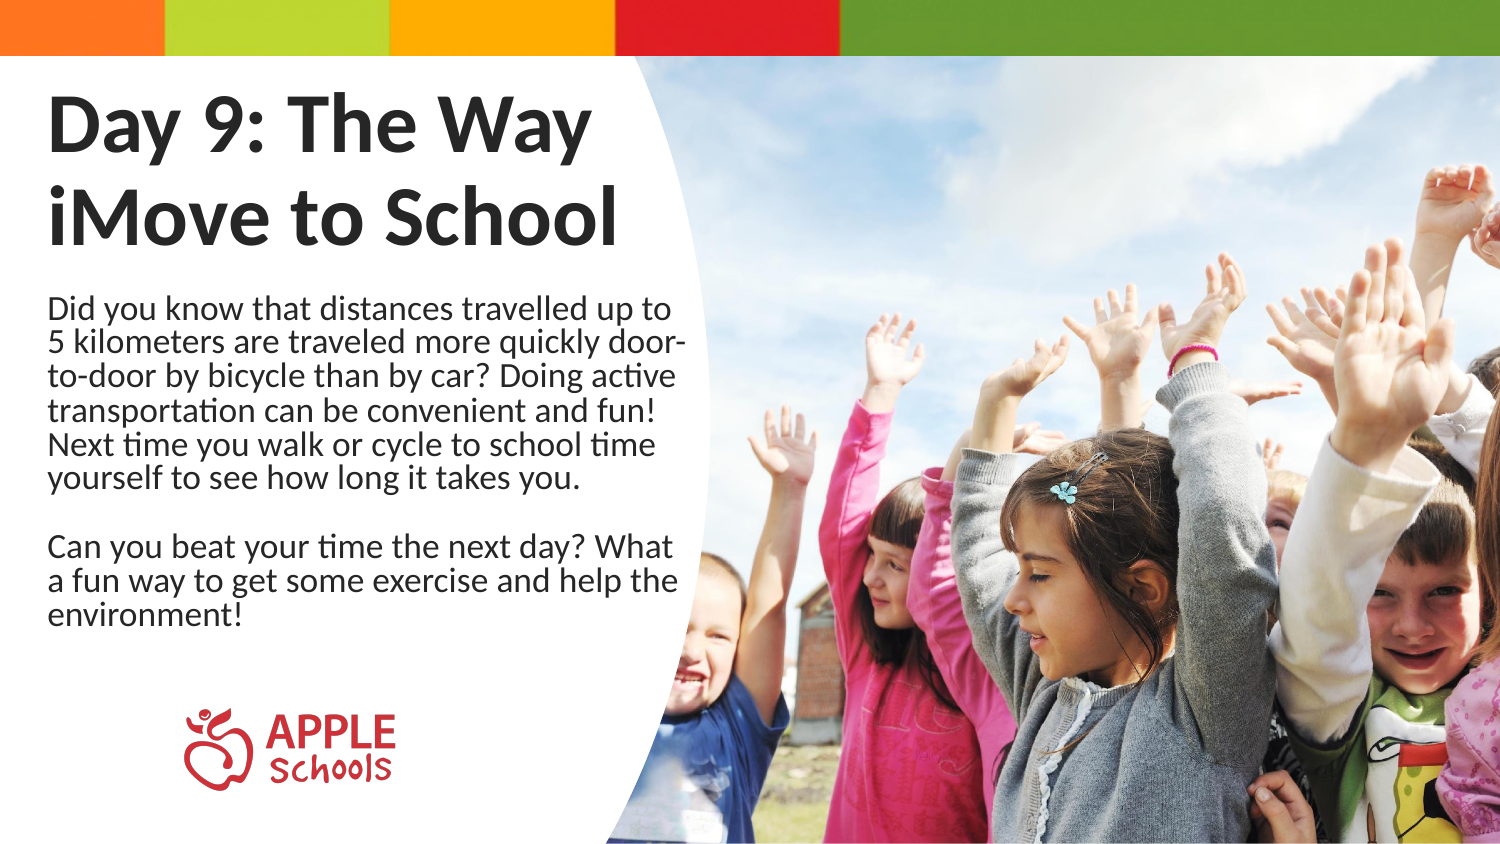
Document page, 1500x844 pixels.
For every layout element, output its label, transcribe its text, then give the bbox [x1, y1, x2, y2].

title Day 9: The Way iMove to School [36, 64, 600, 270]
picture [180, 708, 401, 798]
text_box [0, 63, 600, 844]
subtitle Did you know that distances travelled up to 5 kilometers are traveled more quickly door-to-door by bicycle than by car? Doing active transportation can be convenient and fun! Next time you walk or cycle to school time yourself to see how long it takes you. Can you beat your time the next day? What a fun way to get some exercise and help the environment! [36, 287, 600, 686]
picture [0, 0, 1500, 844]
